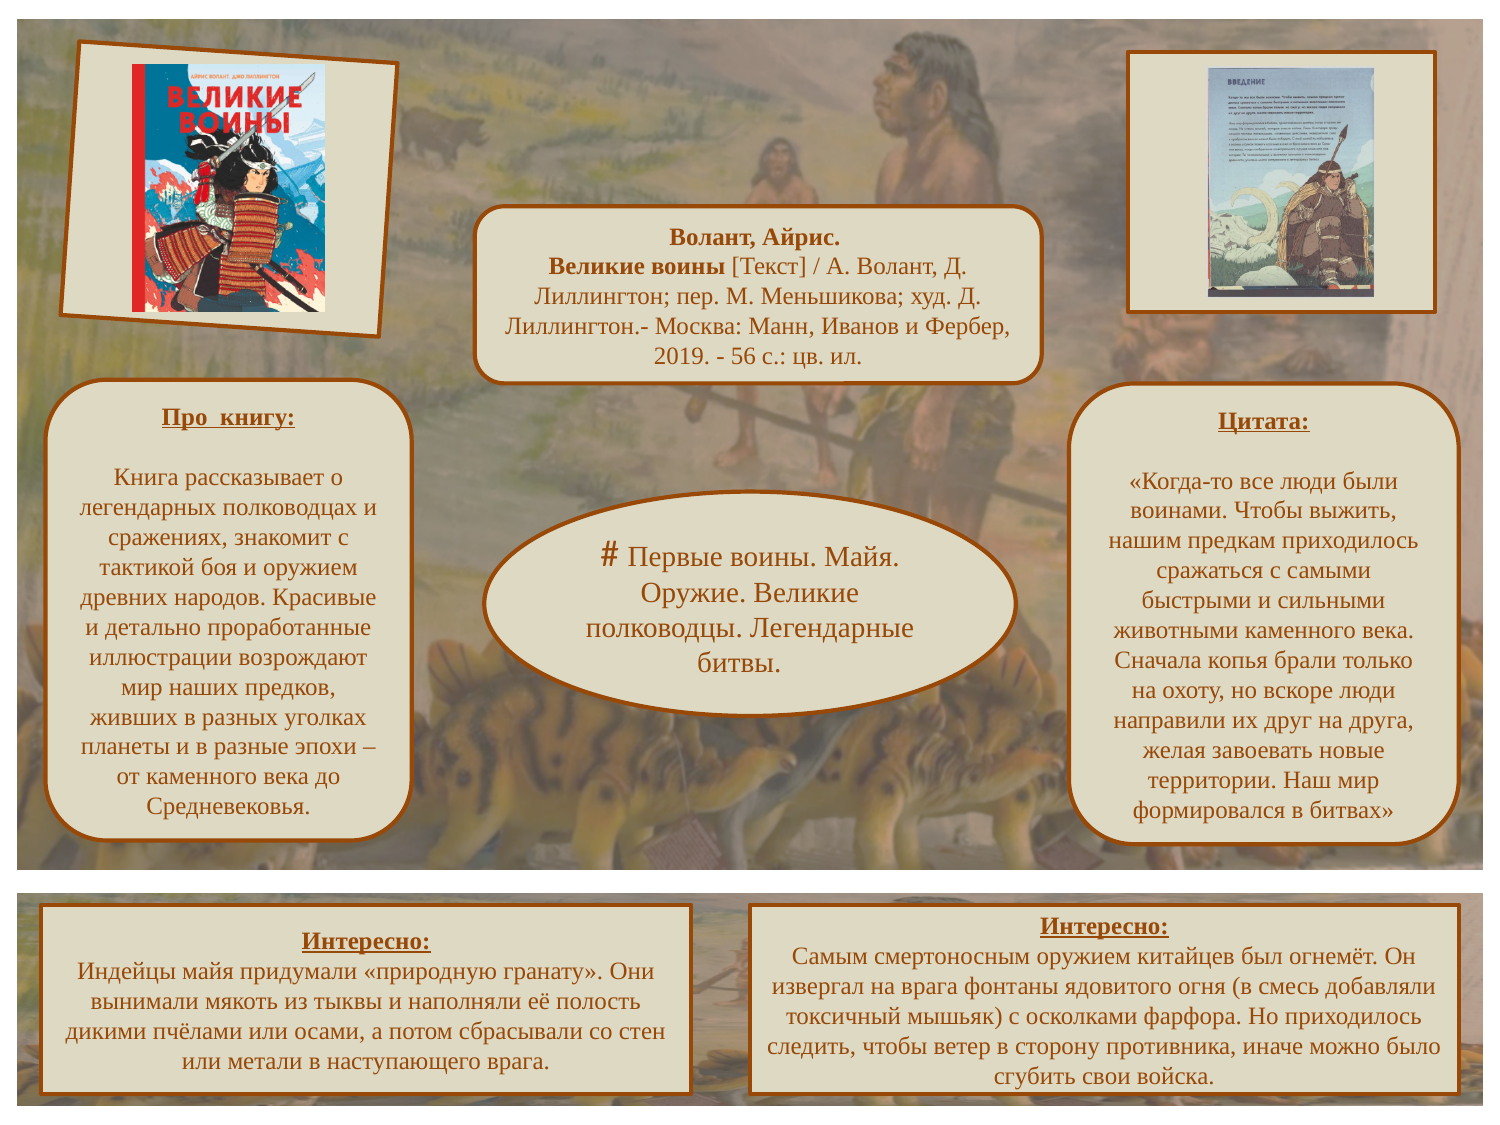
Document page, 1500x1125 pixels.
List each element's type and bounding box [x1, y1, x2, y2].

text_box [17, 18, 1483, 1107]
